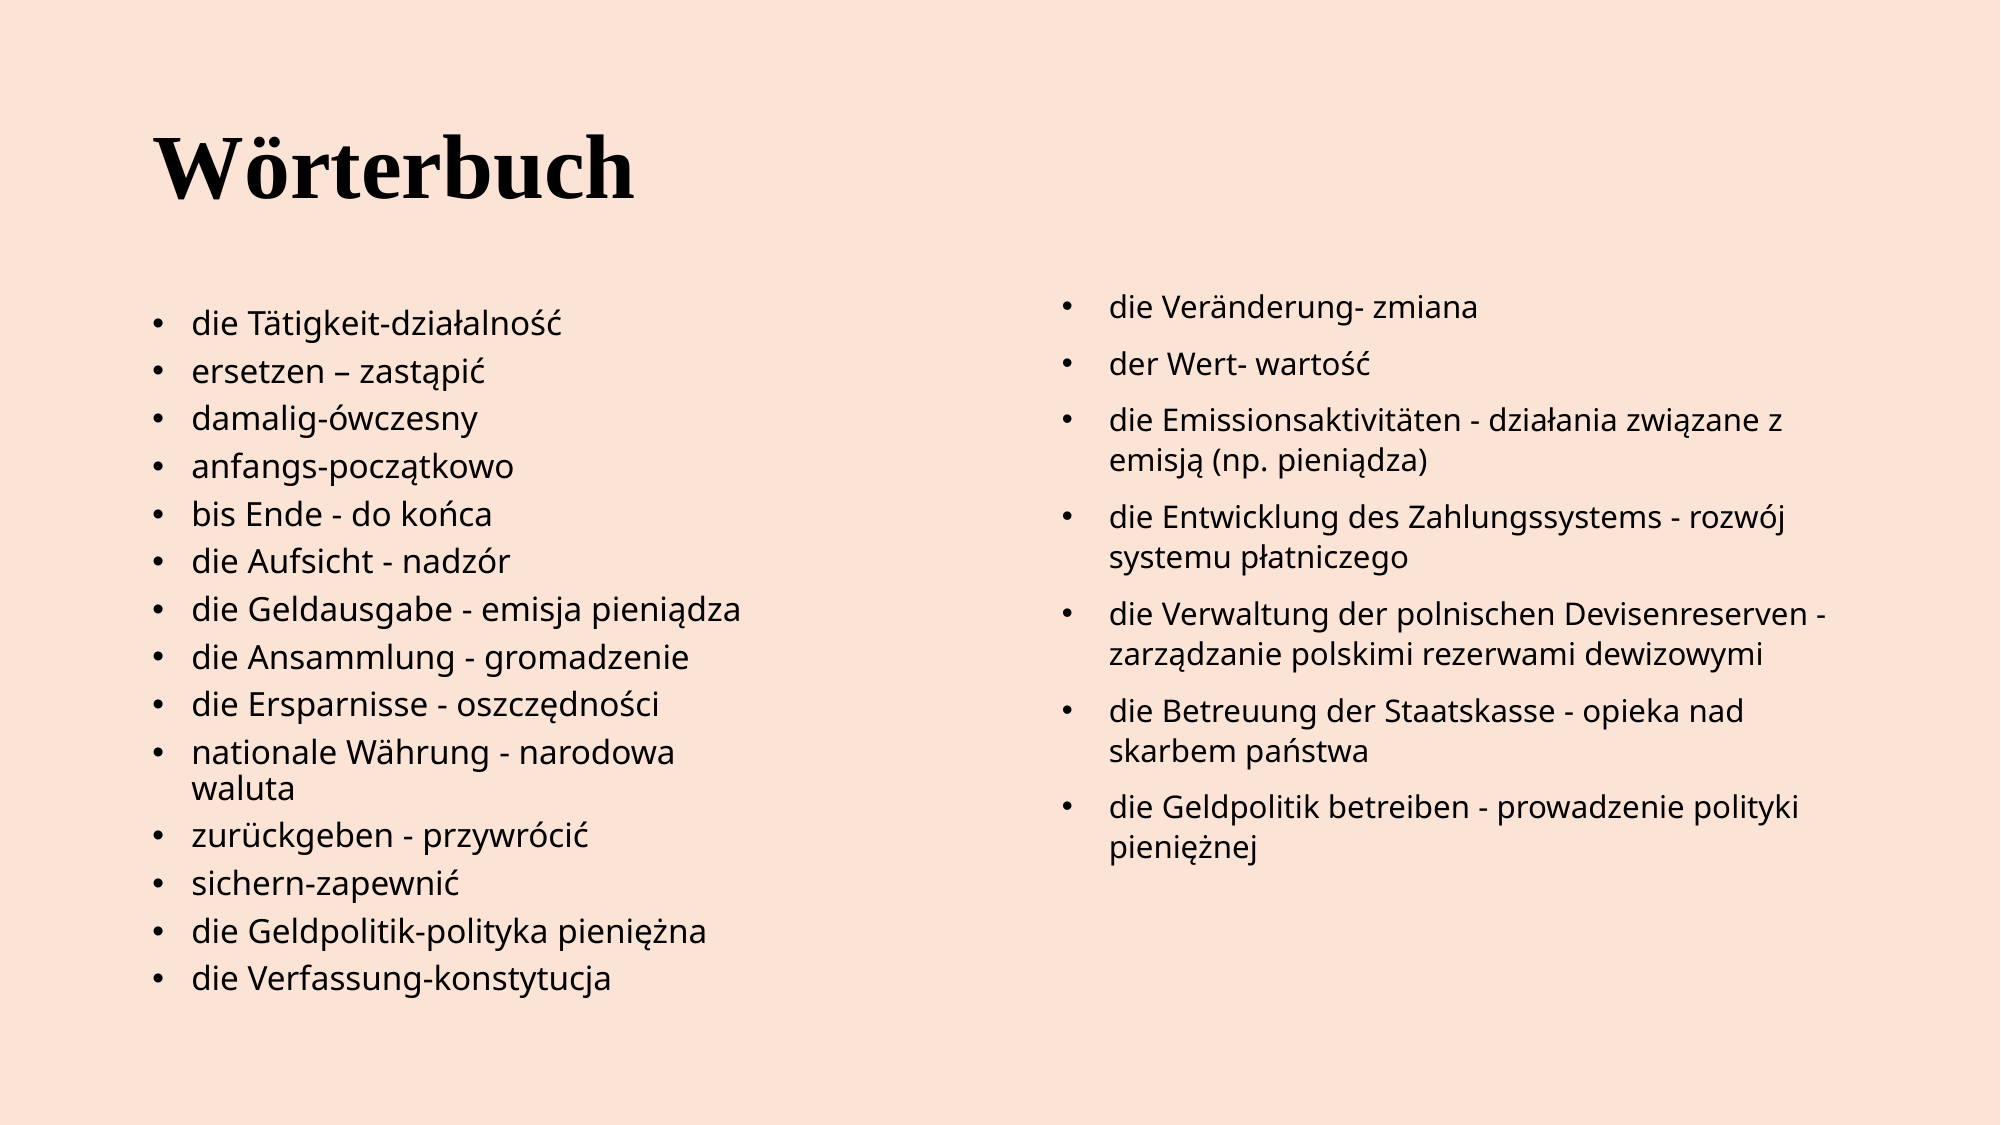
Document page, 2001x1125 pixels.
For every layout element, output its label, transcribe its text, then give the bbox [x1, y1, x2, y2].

title Wörterbuch [137, 59, 1863, 278]
text_box die Veränderung- zmiana der Wert- wartość die Emissionsaktivitäten - działania związane z emisją (np. pieniądza) die Entwicklung des Zahlungssystems - rozwój systemu płatniczego die Verwaltung der polnischen Devisenreserven - zarządzanie polskimi rezerwami dewizowymi die Betreuung der Staatskasse - opieka nad skarbem państwa die Geldpolitik betreiben - prowadzenie polityki pieniężnej [1047, 277, 1844, 873]
list die Tätigkeit-działalność ersetzen – zastąpić damalig-ówczesny anfangs-początkowo bis Ende - do końca die Aufsicht - nadzór die Geldausgabe - emisja pieniądza die Ansammlung - gromadzenie die Ersparnisse - oszczędności nationale Währung - narodowa waluta zurückgeben - przywrócić sichern-zapewnić die Geldpolitik-polityka pieniężna die Verfassung-konstytucja [137, 299, 759, 1014]
